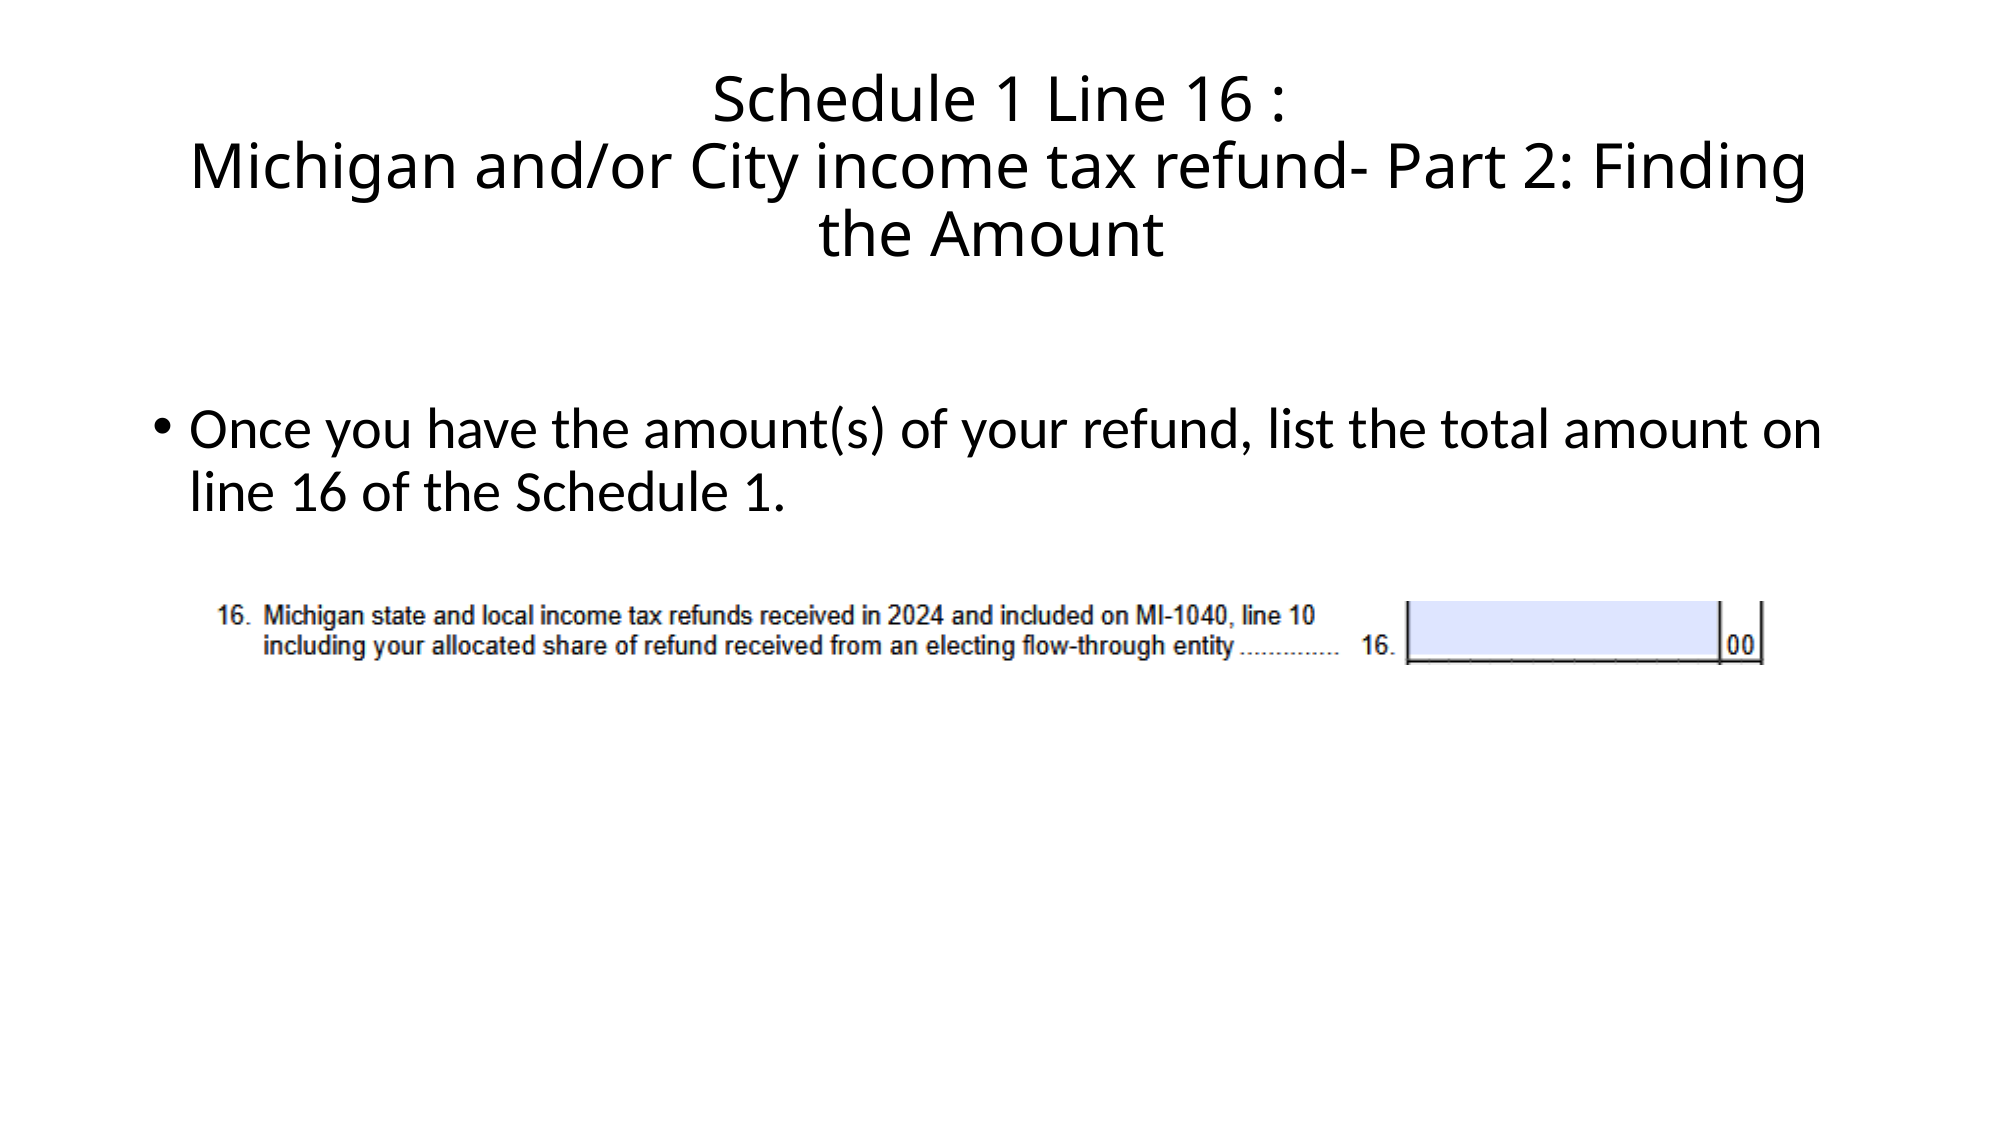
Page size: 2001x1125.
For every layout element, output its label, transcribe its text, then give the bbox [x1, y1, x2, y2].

list Once you have the amount(s) of your refund, list the total amount on line 16 of the Schedule 1. [137, 299, 1863, 1014]
picture [206, 601, 1786, 665]
title Schedule 1 Line 16 : Michigan and/or City income tax refund- Part 2: Finding the Amount [137, 59, 1863, 278]
